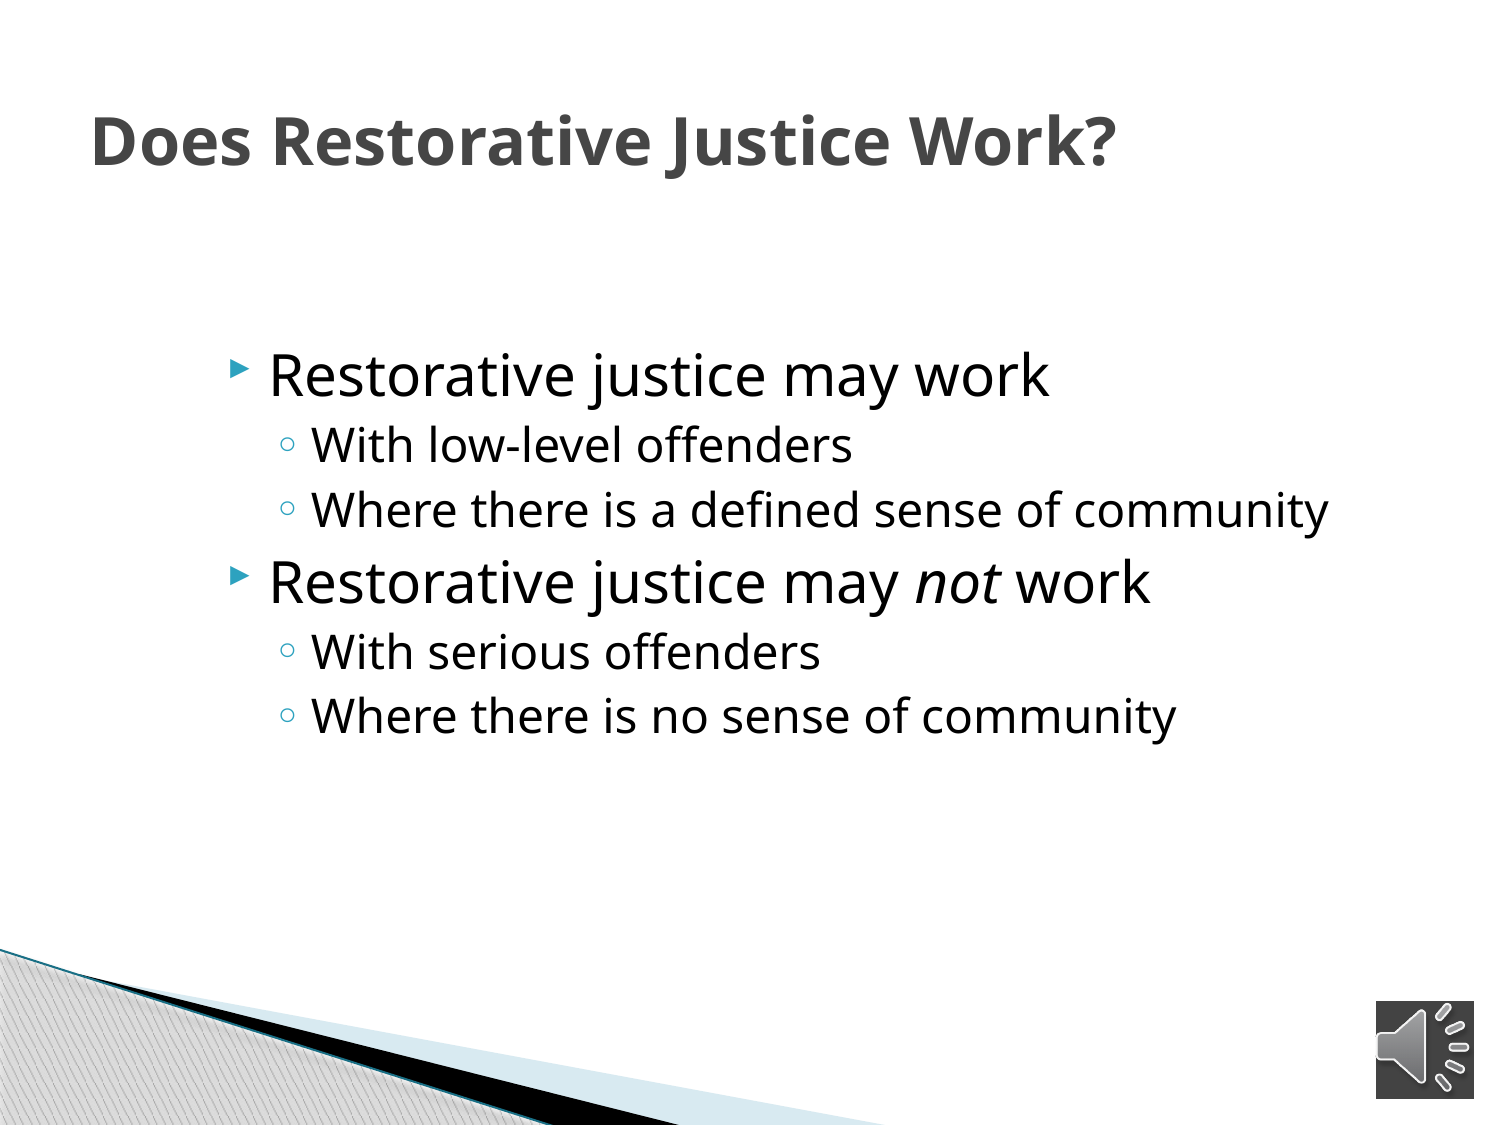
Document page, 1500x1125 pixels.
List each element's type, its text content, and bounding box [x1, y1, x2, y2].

title Does Restorative Justice Work? [75, 45, 1425, 233]
list Restorative justice may work With low-level offenders Where there is a defined sense of community Restorative justice may not work With serious offenders Where there is no sense of community [193, 331, 1469, 1000]
picture [1374, 999, 1476, 1101]
